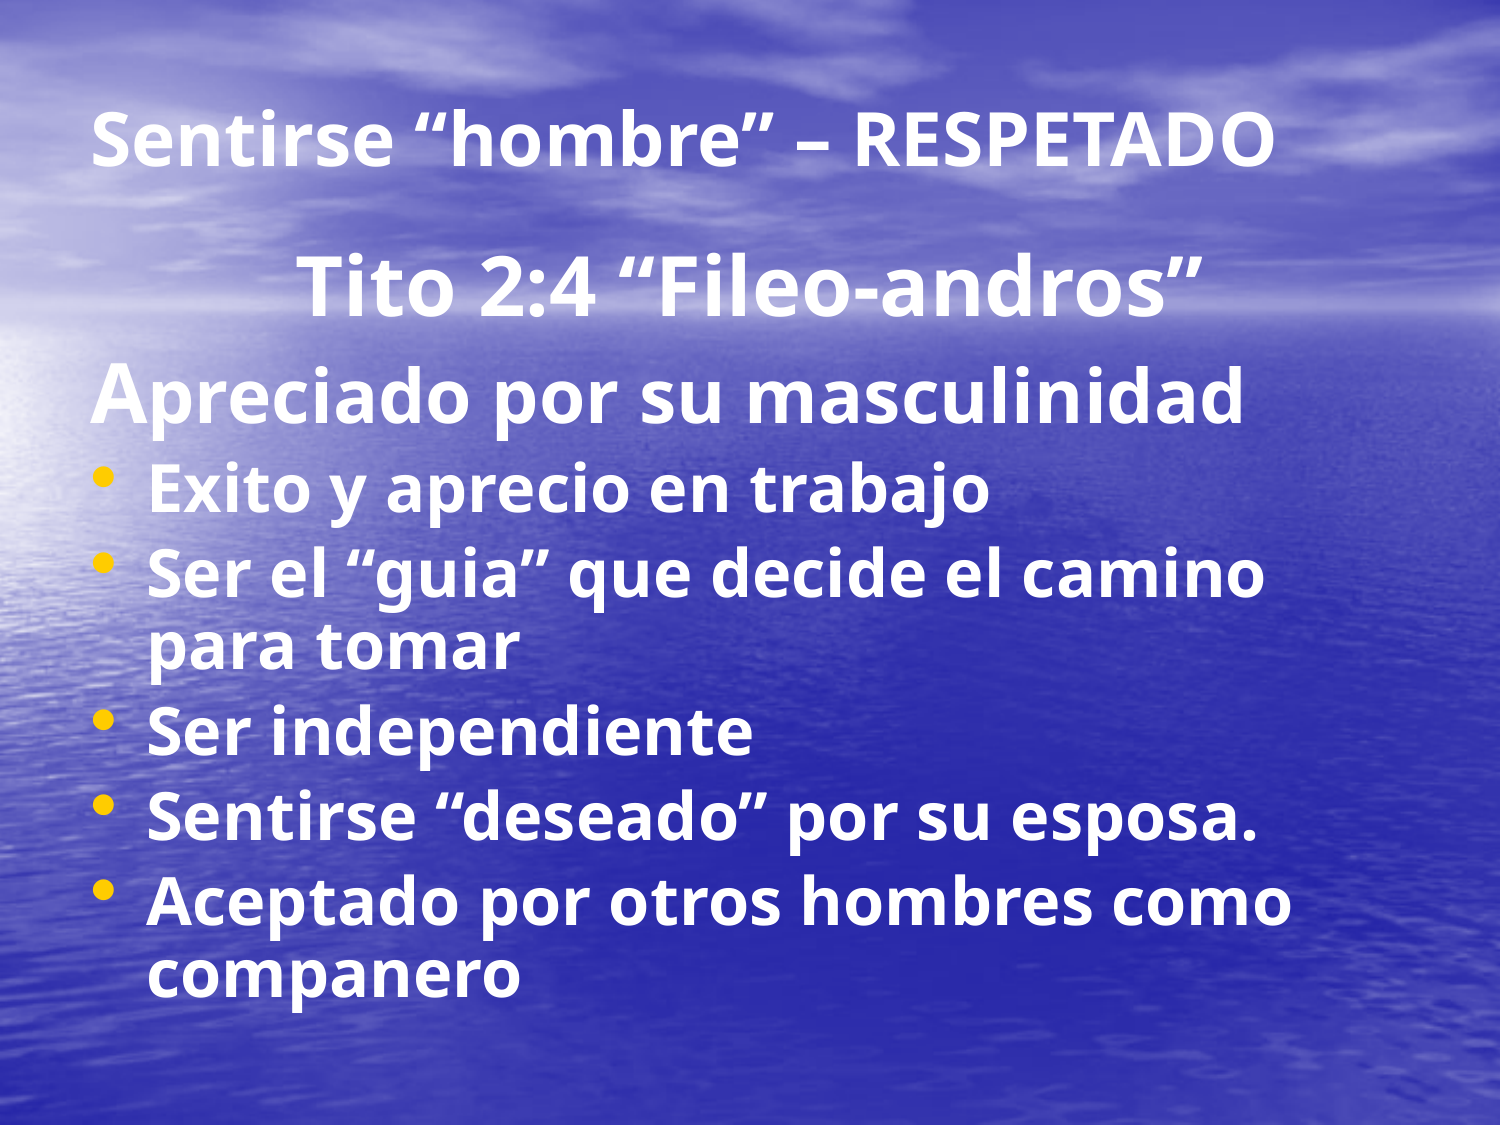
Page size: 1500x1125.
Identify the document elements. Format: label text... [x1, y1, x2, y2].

title Sentirse “hombre” – RESPETADO [75, 47, 1425, 225]
list Tito 2:4 “Fileo-andros” Apreciado por su masculinidad Exito y aprecio en trabajo Ser el “guia” que decide el camino para tomar Ser independiente Sentirse “deseado” por su esposa. Aceptado por otros hombres como companero [75, 237, 1425, 1088]
